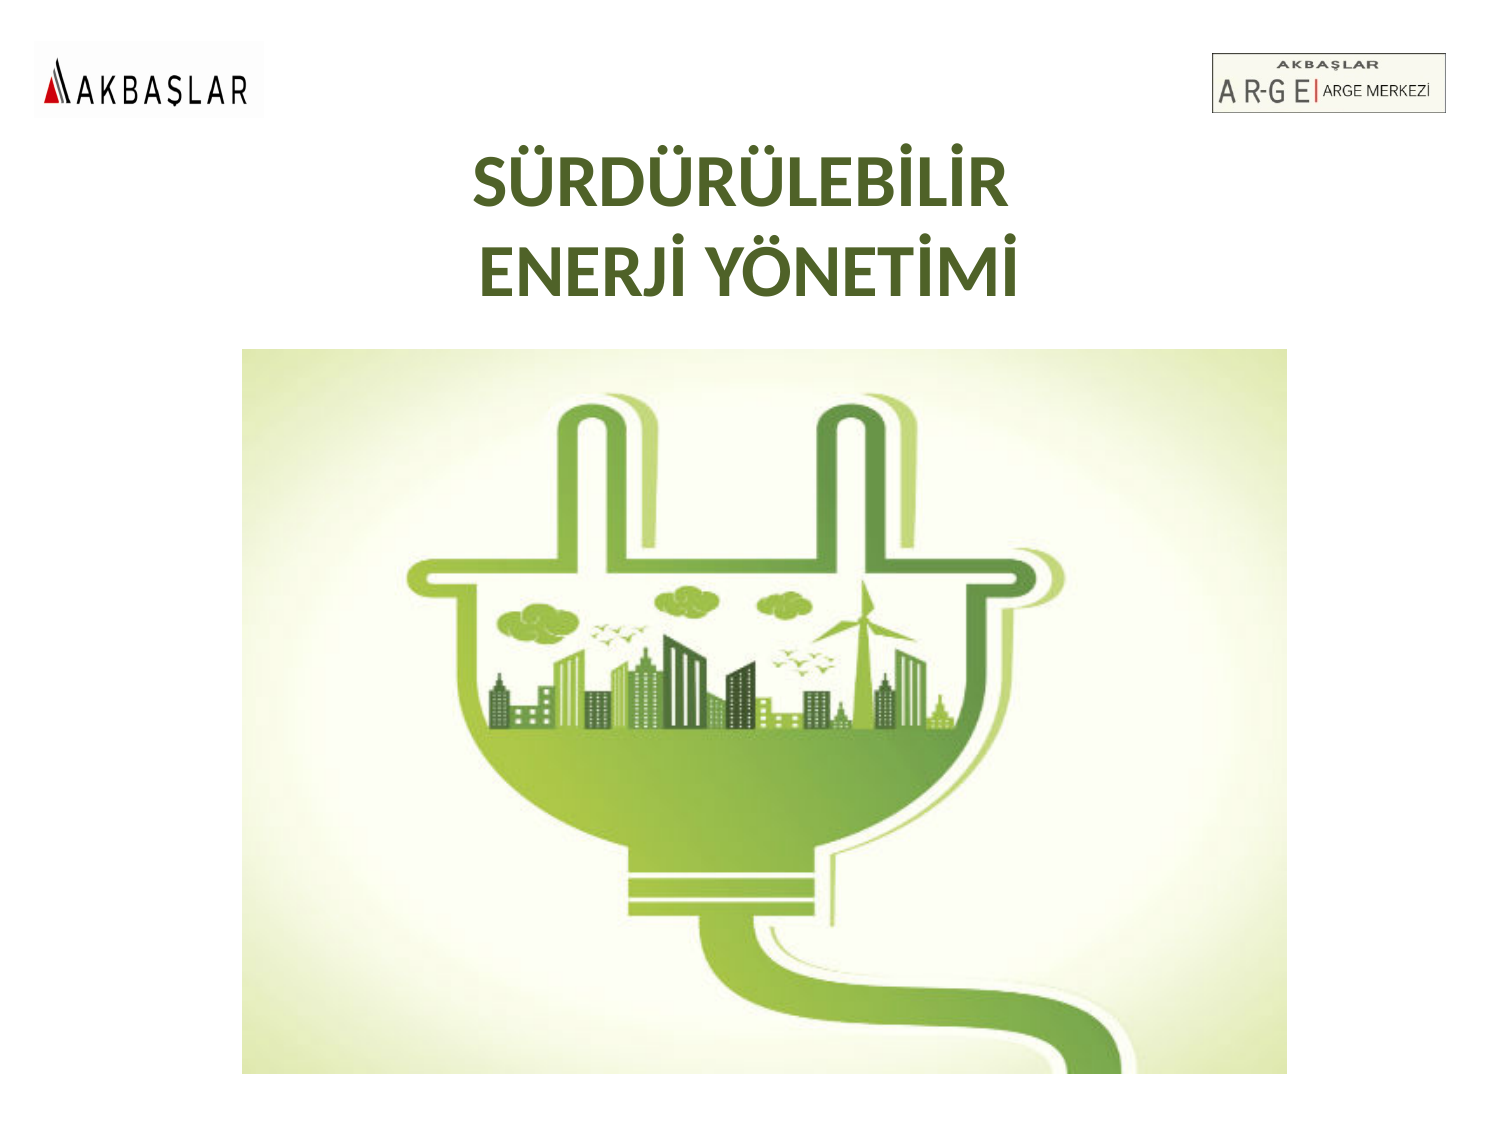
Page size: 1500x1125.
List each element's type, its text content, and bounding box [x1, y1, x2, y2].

picture [1212, 53, 1446, 114]
picture [241, 349, 1287, 1074]
picture [34, 40, 264, 118]
title SÜRDÜRÜLEBİLİR ENERJİ YÖNETİMİ [383, 118, 1117, 348]
